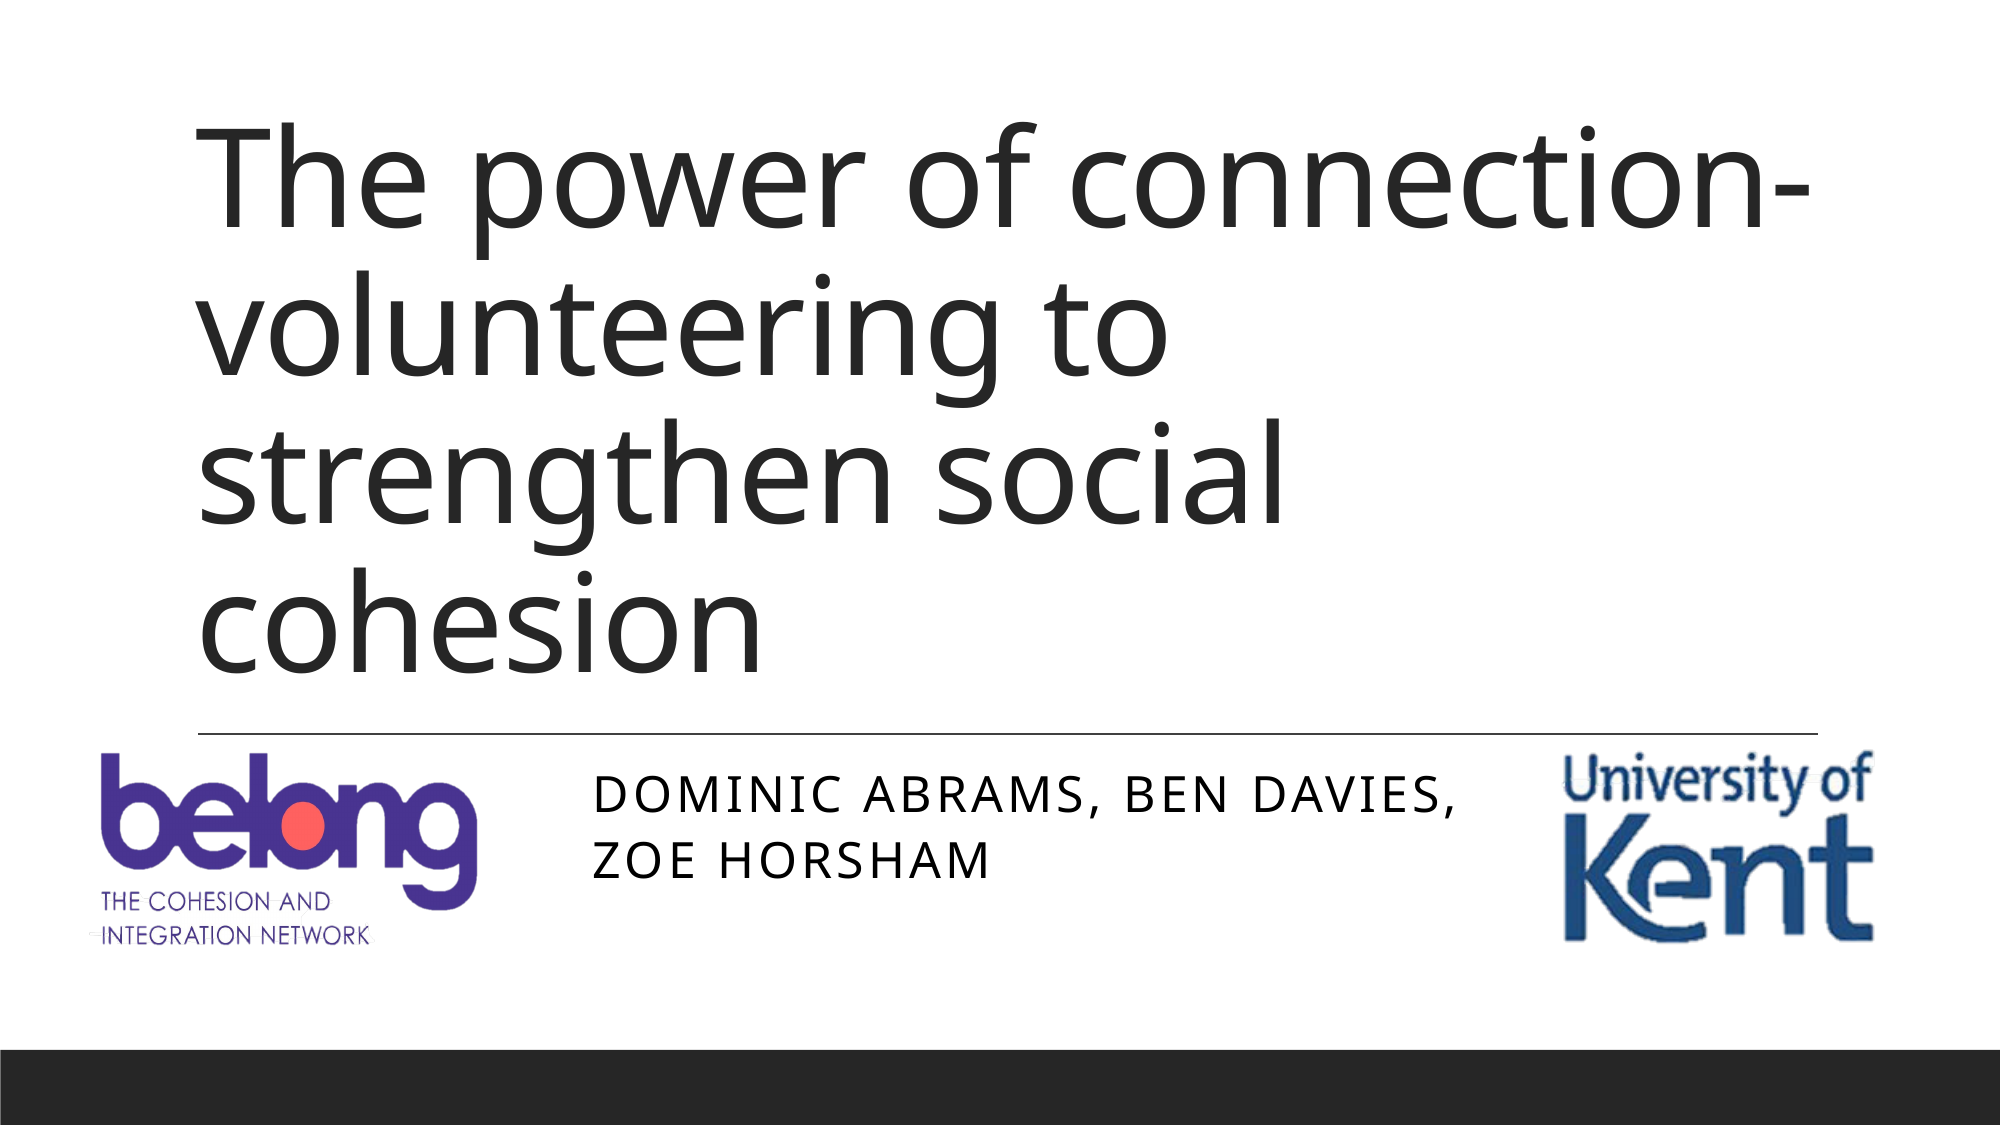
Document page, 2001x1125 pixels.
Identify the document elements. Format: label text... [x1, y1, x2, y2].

picture [1542, 748, 1889, 950]
picture [0, 679, 579, 1019]
title The power of connection- volunteering to strengthen social cohesion [180, 124, 1830, 710]
subtitle Dominic abrams, ben davies, zoe horsham [588, 748, 1541, 937]
